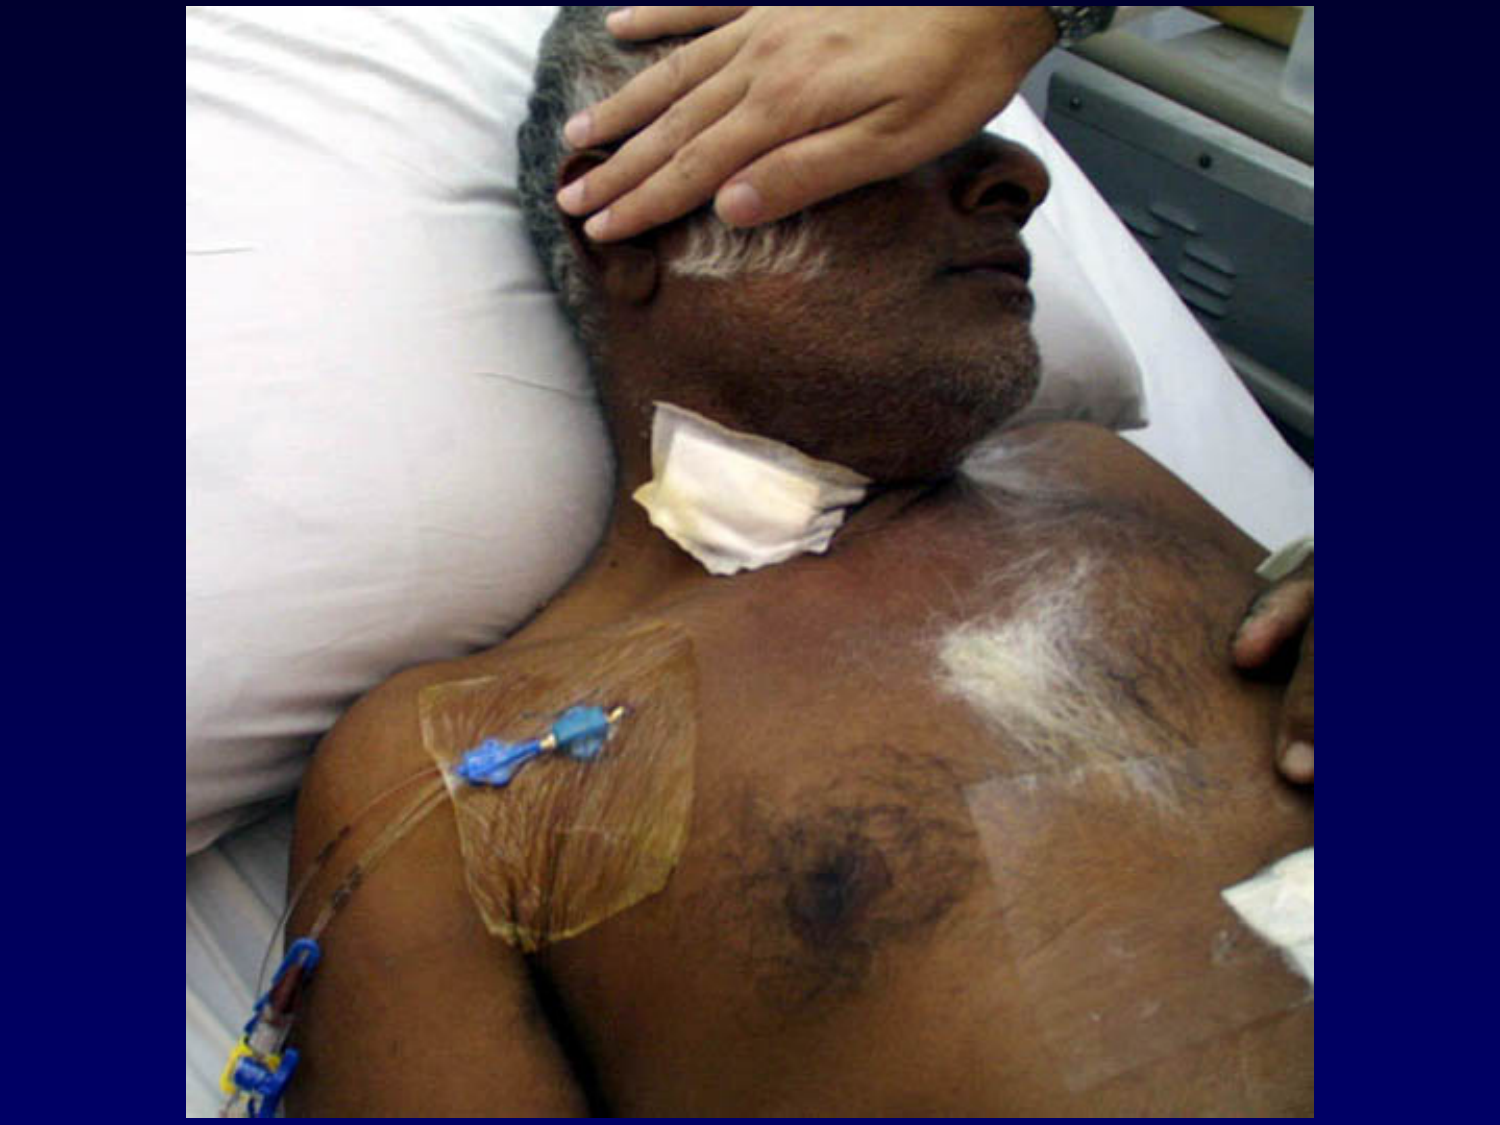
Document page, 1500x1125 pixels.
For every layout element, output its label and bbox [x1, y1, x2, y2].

picture [185, 6, 1314, 1118]
